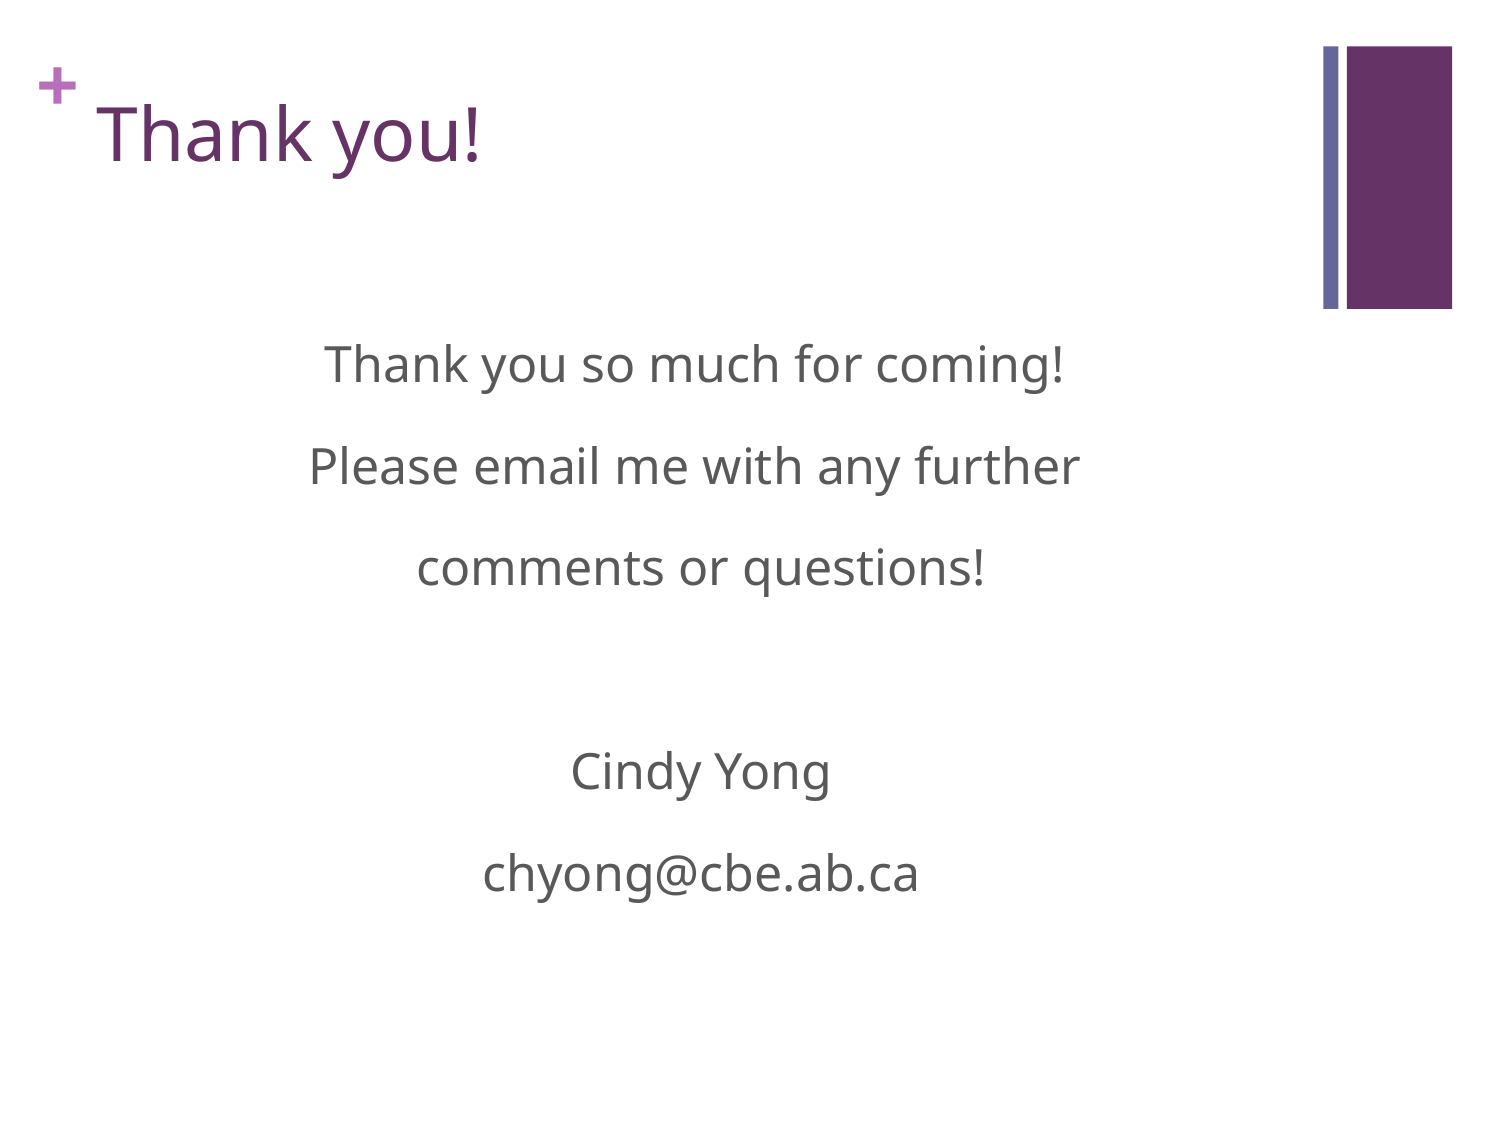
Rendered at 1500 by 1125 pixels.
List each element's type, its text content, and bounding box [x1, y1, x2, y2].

title Thank you! [81, 79, 1322, 263]
list Thank you so much for coming! Please email me with any further comments or questions! Cindy Yong chyong@cbe.ab.ca [81, 324, 1322, 1005]
